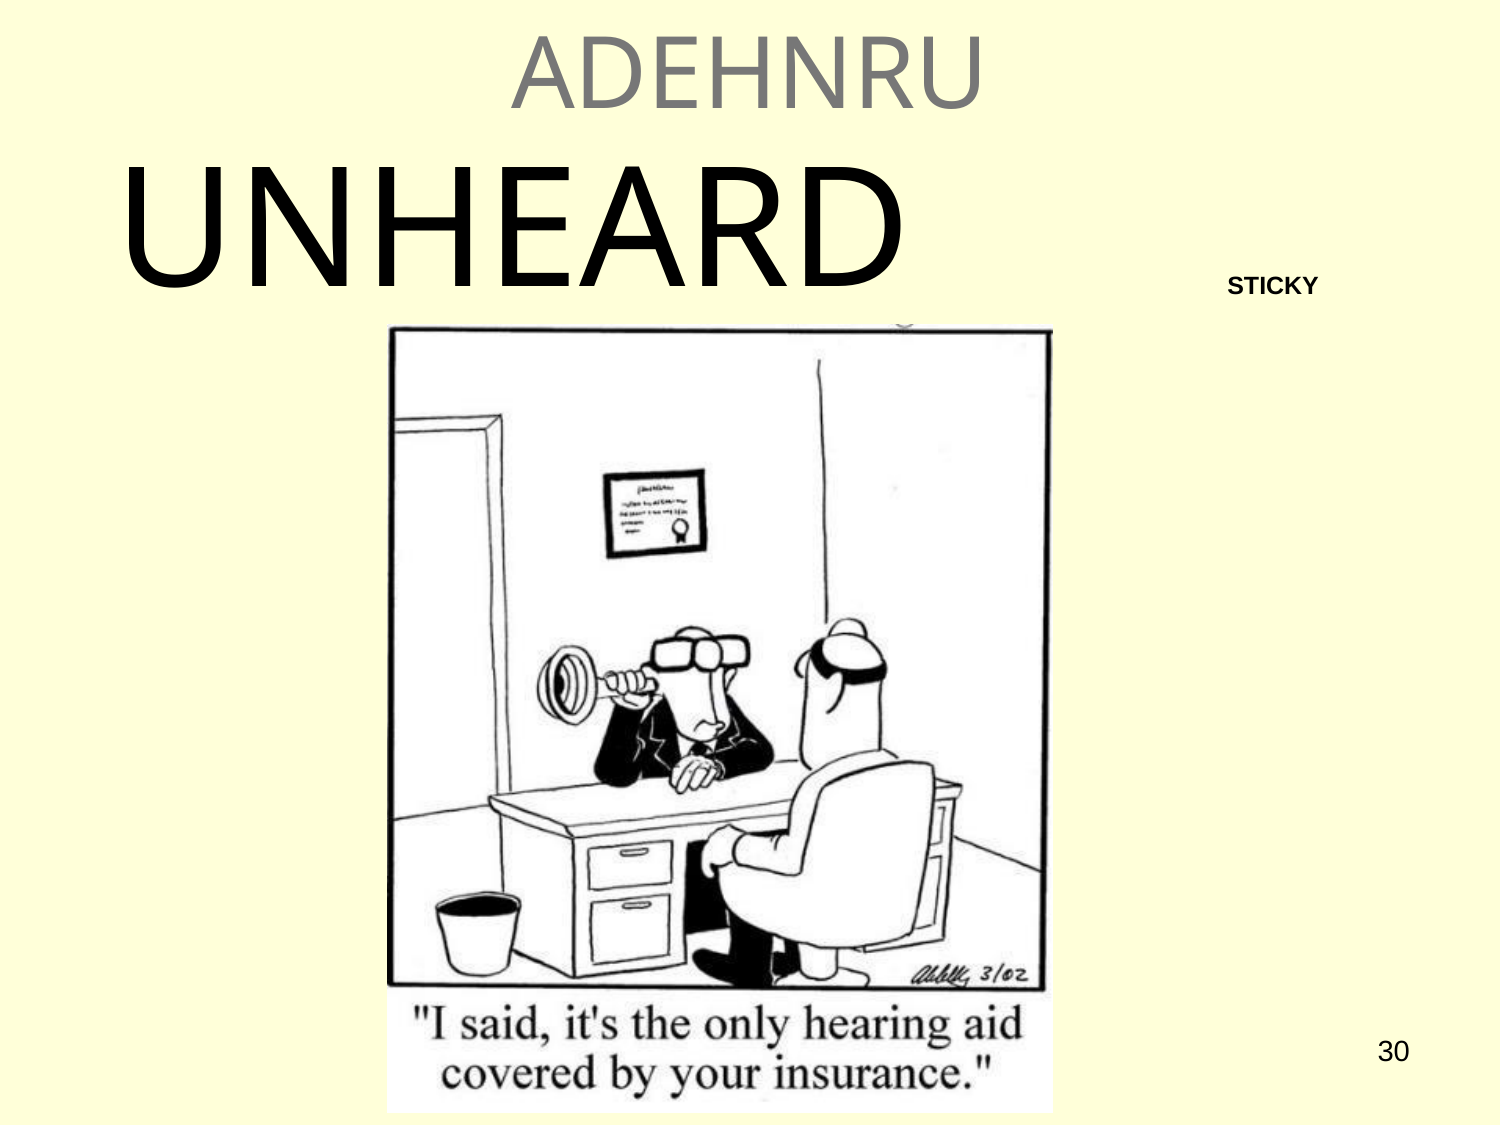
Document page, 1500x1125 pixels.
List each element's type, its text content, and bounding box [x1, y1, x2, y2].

title ADEHNRU [75, 0, 1425, 163]
slide_number 30 [1074, 1024, 1425, 1103]
picture [387, 324, 1061, 1113]
list UNHEARD [99, 112, 1425, 855]
text_box STICKY [1212, 262, 1363, 308]
